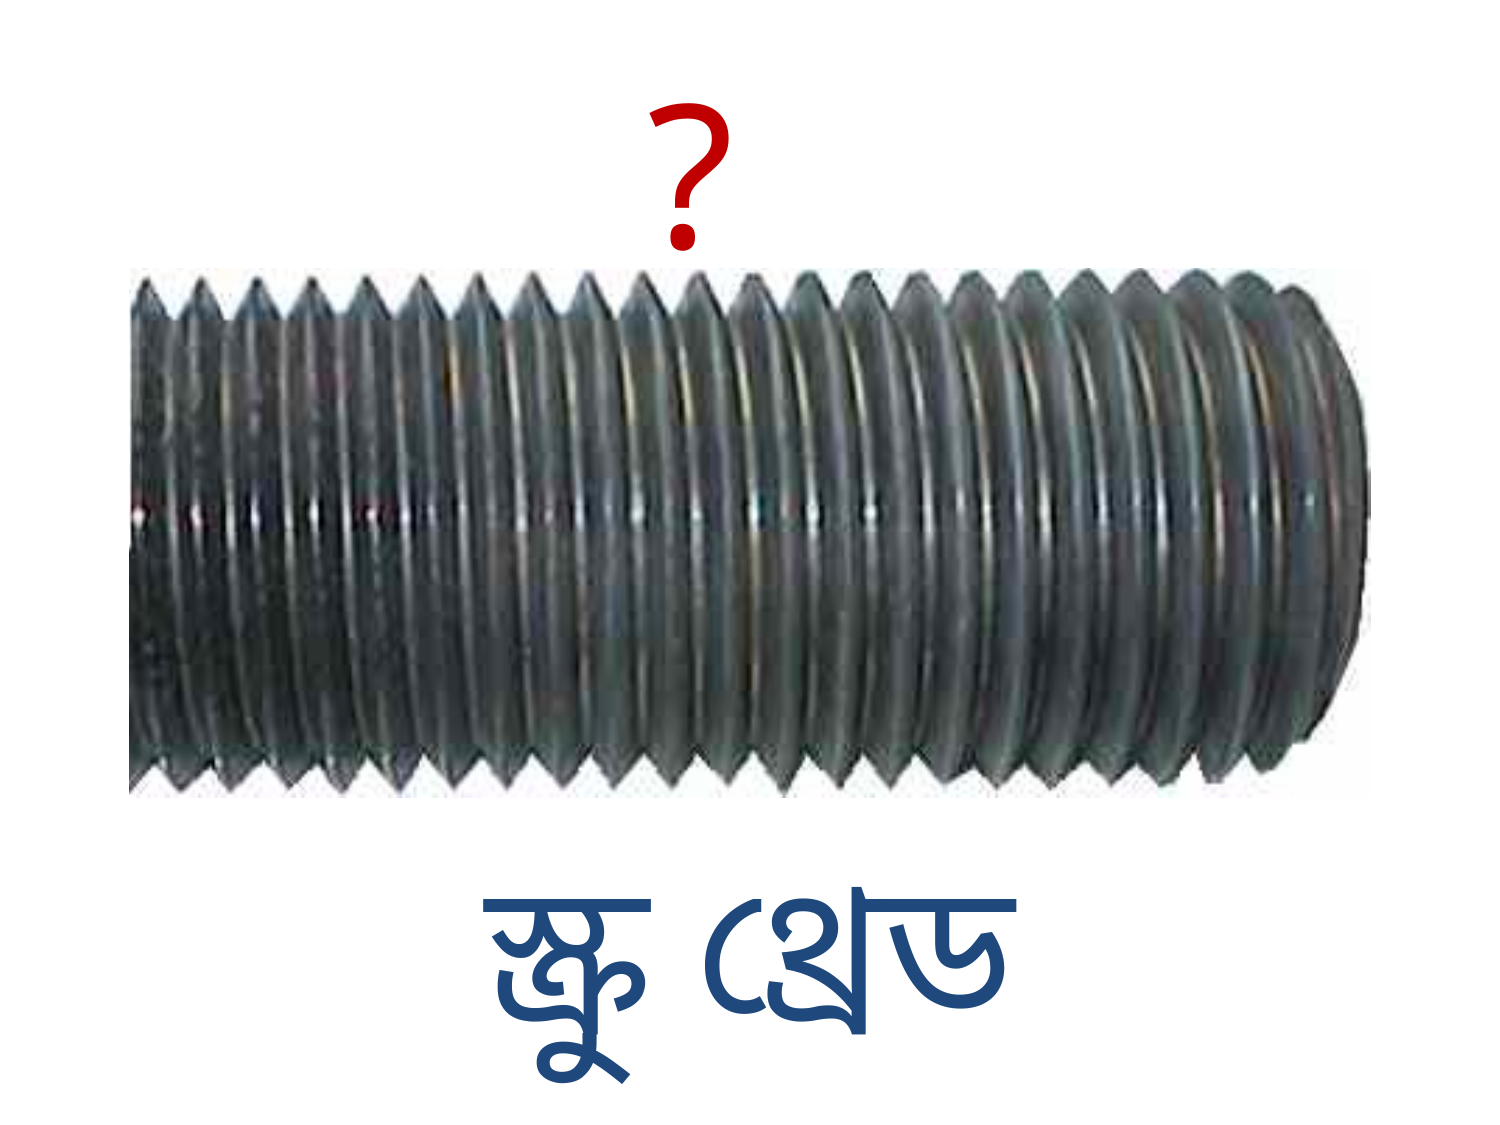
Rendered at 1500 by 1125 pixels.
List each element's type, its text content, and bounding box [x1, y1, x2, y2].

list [128, 268, 1371, 798]
text_box স্ক্রু থ্রেড [74, 862, 1425, 1050]
title ? [593, 75, 788, 263]
